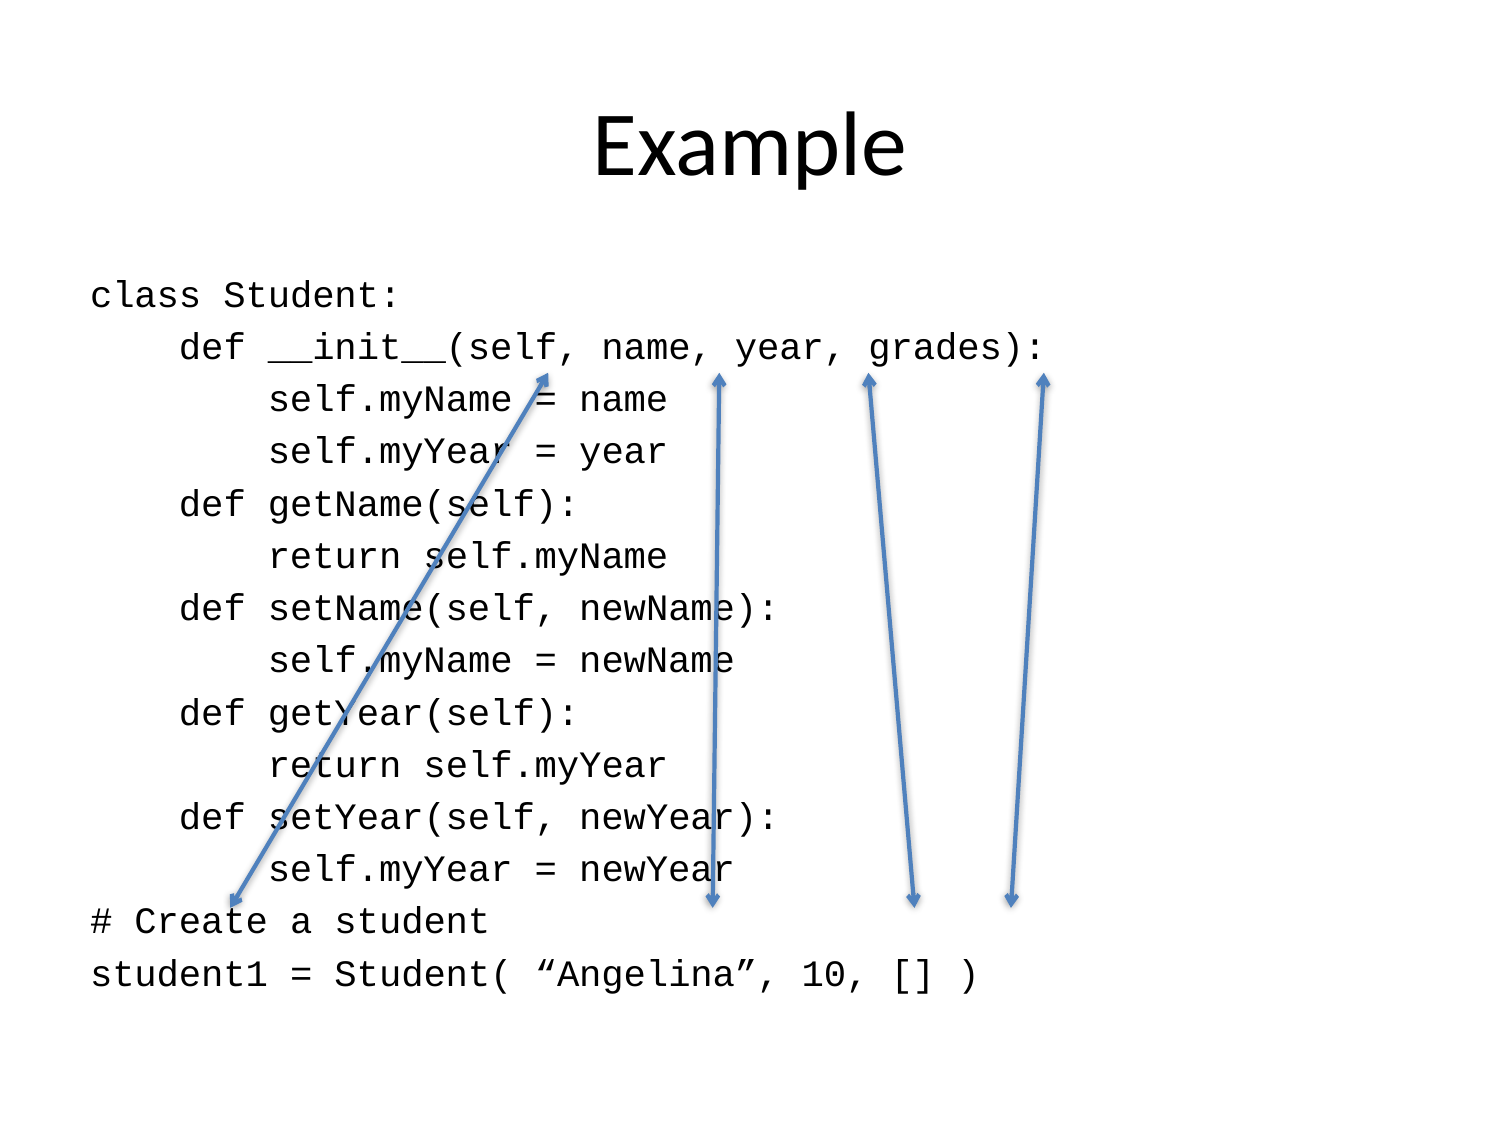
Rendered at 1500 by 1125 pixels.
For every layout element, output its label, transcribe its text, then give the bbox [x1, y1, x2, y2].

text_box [868, 372, 915, 909]
title Example [75, 45, 1425, 233]
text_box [1010, 372, 1045, 909]
list class Student: def __init__(self, name, year, grades): self.myName = name self.myYear = year def getName(self): return self.myName def setName(self, newName): self.myName = newName def getYear(self): return self.myYear def setYear(self, newYear): self.myYear = newYear # Create a student student1 = Student( “Angelina”, 10, [] ) [75, 262, 1425, 1005]
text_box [229, 372, 549, 909]
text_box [712, 372, 720, 909]
